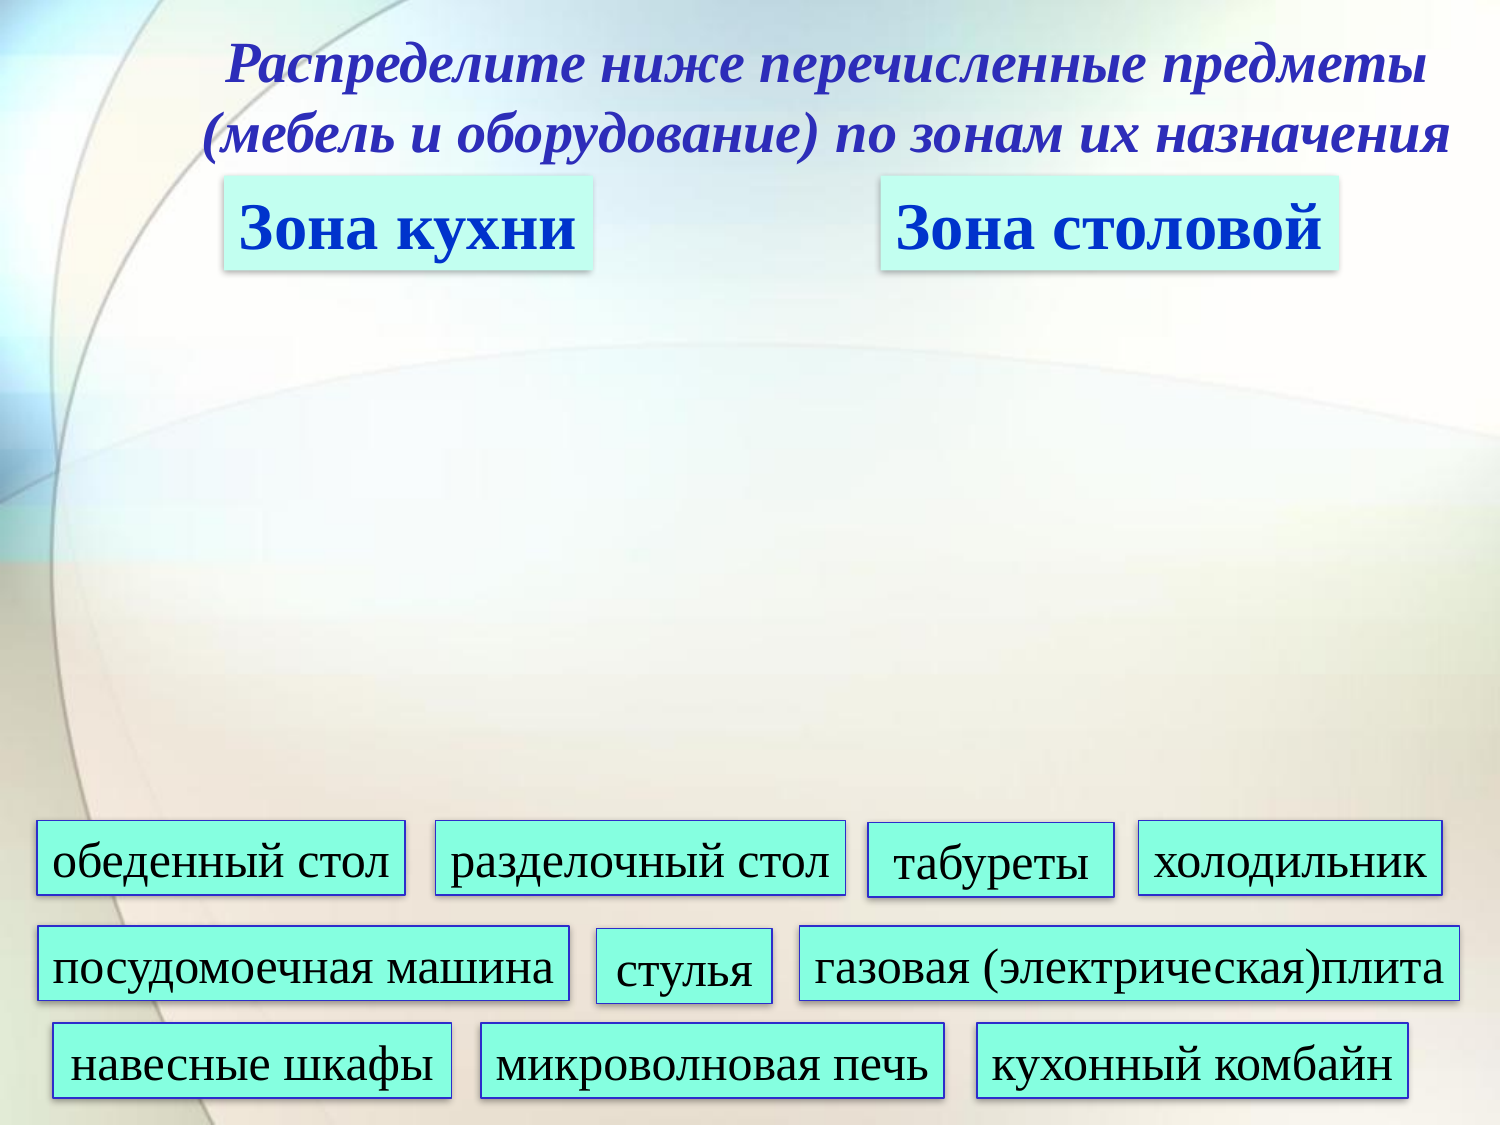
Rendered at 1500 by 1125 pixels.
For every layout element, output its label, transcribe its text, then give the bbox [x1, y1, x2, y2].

text_box кухонный комбайн [976, 1022, 1409, 1099]
text_box навесные шкафы [52, 1022, 452, 1099]
text_box табуреты [867, 822, 1115, 898]
text_box обеденный стол [36, 820, 406, 896]
text_box микроволновая печь [480, 1022, 945, 1099]
text_box холодильник [1138, 820, 1443, 896]
text_box Зона кухни [224, 175, 593, 271]
text_box разделочный стол [435, 820, 846, 896]
text_box газовая (электрическая)плита [799, 925, 1460, 1001]
text_box стулья [596, 928, 773, 1004]
text_box посудомоечная машина [37, 925, 570, 1001]
title Распределите ниже перечисленные предметы (мебель и оборудование) по зонам их назначения [182, 18, 1471, 170]
text_box Зона столовой [880, 175, 1339, 271]
picture [0, 0, 1500, 1125]
